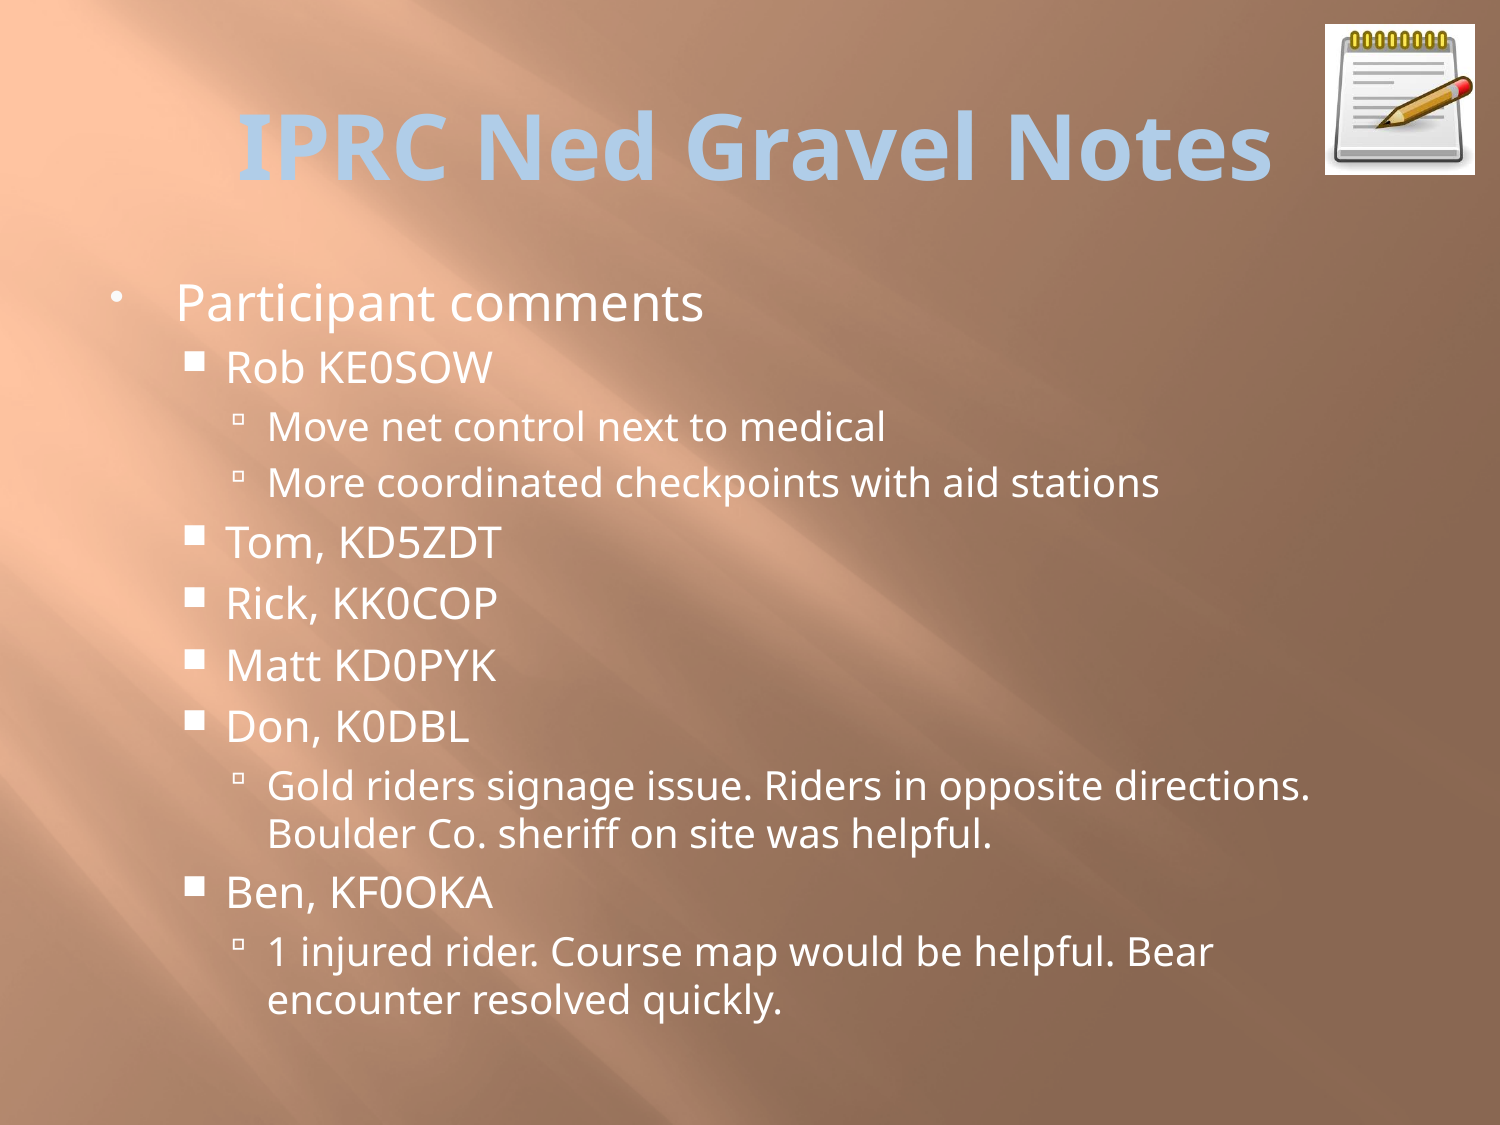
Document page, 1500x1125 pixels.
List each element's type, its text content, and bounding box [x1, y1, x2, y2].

list Participant comments Rob KE0SOW Move net control next to medical More coordinated checkpoints with aid stations Tom, KD5ZDT Rick, KK0COP Matt KD0PYK Don, K0DBL Gold riders signage issue. Riders in opposite directions. Boulder Co. sheriff on site was helpful. Ben, KF0OKA 1 injured rider. Course map would be helpful. Bear encounter resolved quickly. [75, 262, 1425, 1035]
picture [1324, 24, 1476, 176]
text_box IPRC Ned Gravel Notes [37, 50, 1475, 238]
